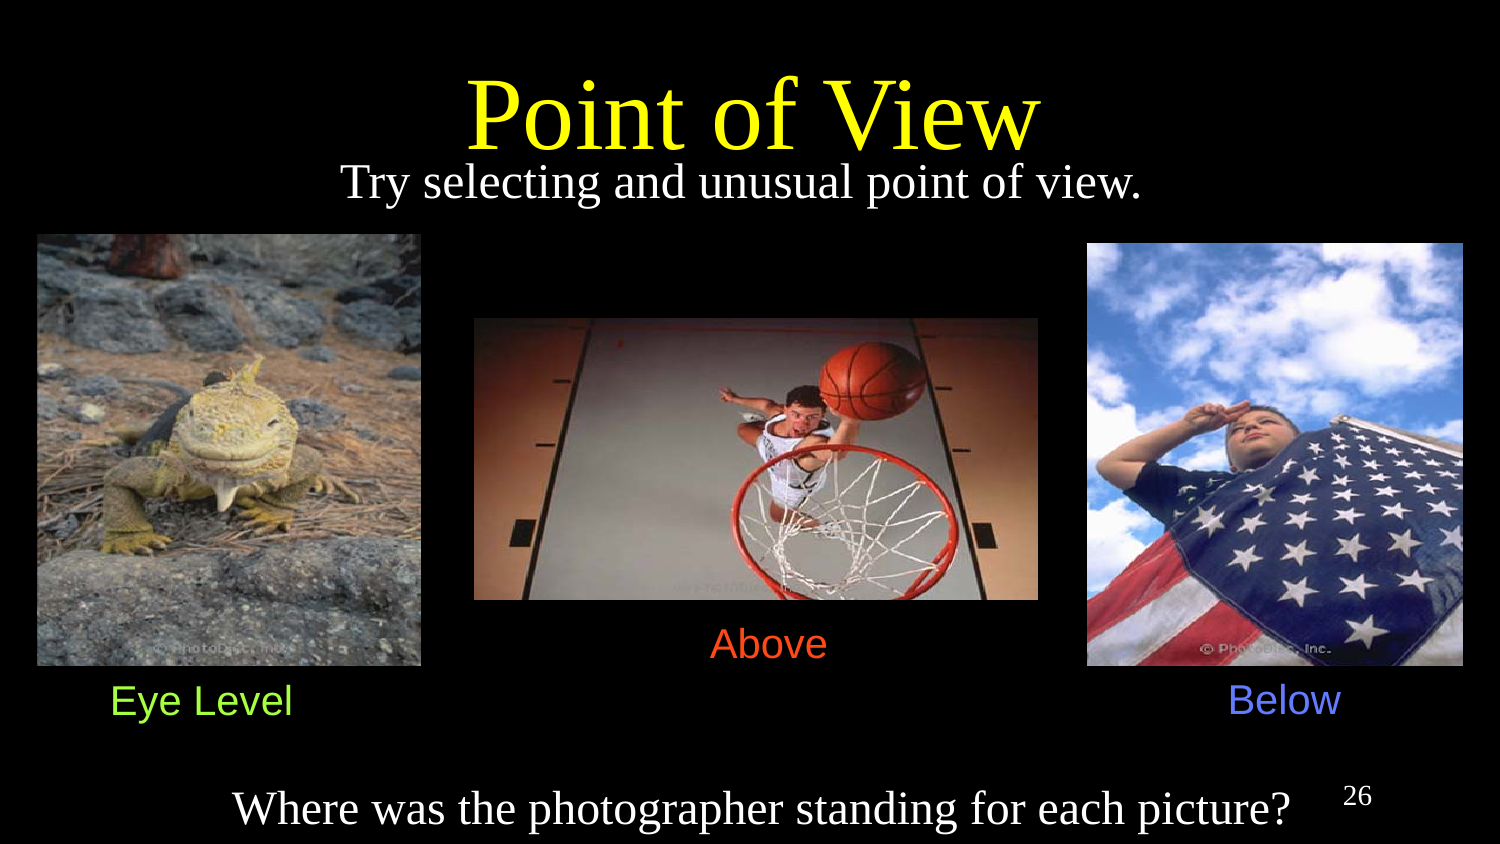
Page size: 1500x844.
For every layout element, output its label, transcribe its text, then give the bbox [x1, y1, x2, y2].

text_box ‹#› [1074, 768, 1388, 826]
picture [474, 318, 1038, 601]
text_box Below [1212, 675, 1368, 716]
text_box Where was the photographer standing for each picture? [212, 768, 1313, 824]
text_box Eye Level [94, 675, 350, 717]
picture [37, 234, 422, 666]
picture [1087, 243, 1463, 666]
text_box Above [694, 610, 850, 660]
text_box Point of View [450, 37, 1065, 140]
text_box Try selecting and unusual point of view. [324, 140, 1162, 197]
